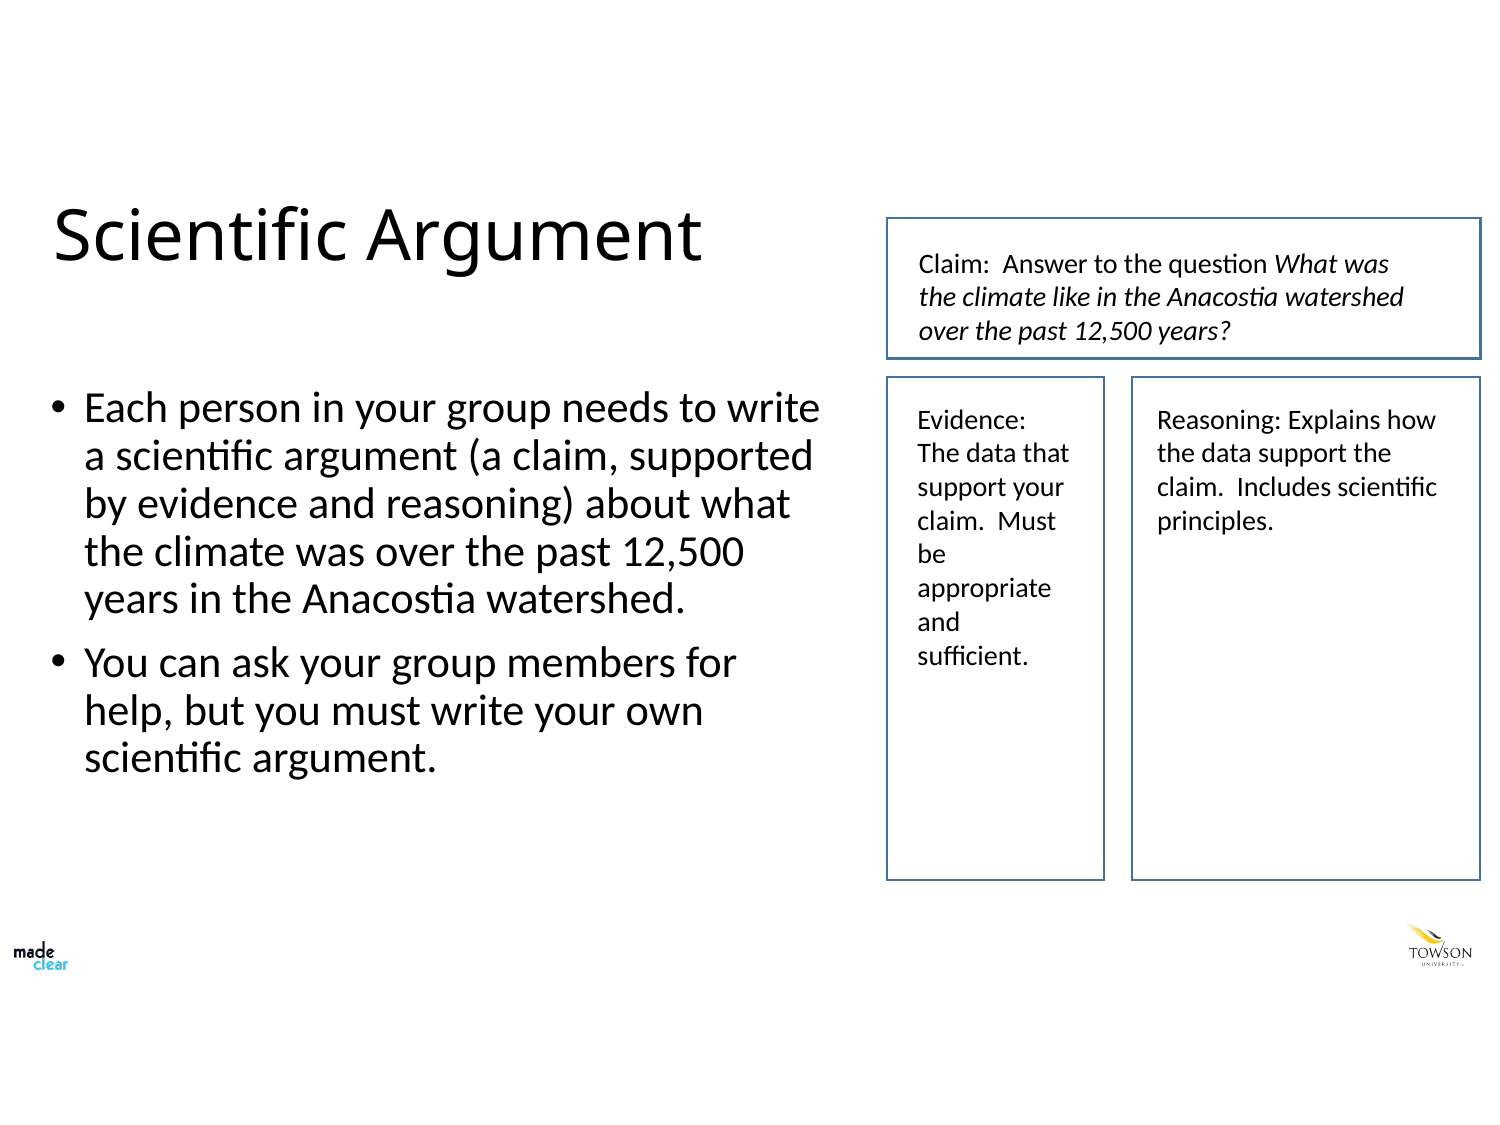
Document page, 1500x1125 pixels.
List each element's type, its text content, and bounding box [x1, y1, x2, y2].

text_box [887, 217, 1481, 881]
picture [1405, 924, 1472, 966]
picture [14, 941, 68, 970]
title Scientific Argument [38, 156, 722, 320]
list Each person in your group needs to write a scientific argument (a claim, supported by evidence and reasoning) about what the climate was over the past 12,500 years in the Anacostia watershed. You can ask your group members for help, but you must write your own scientific argument. [35, 377, 843, 813]
